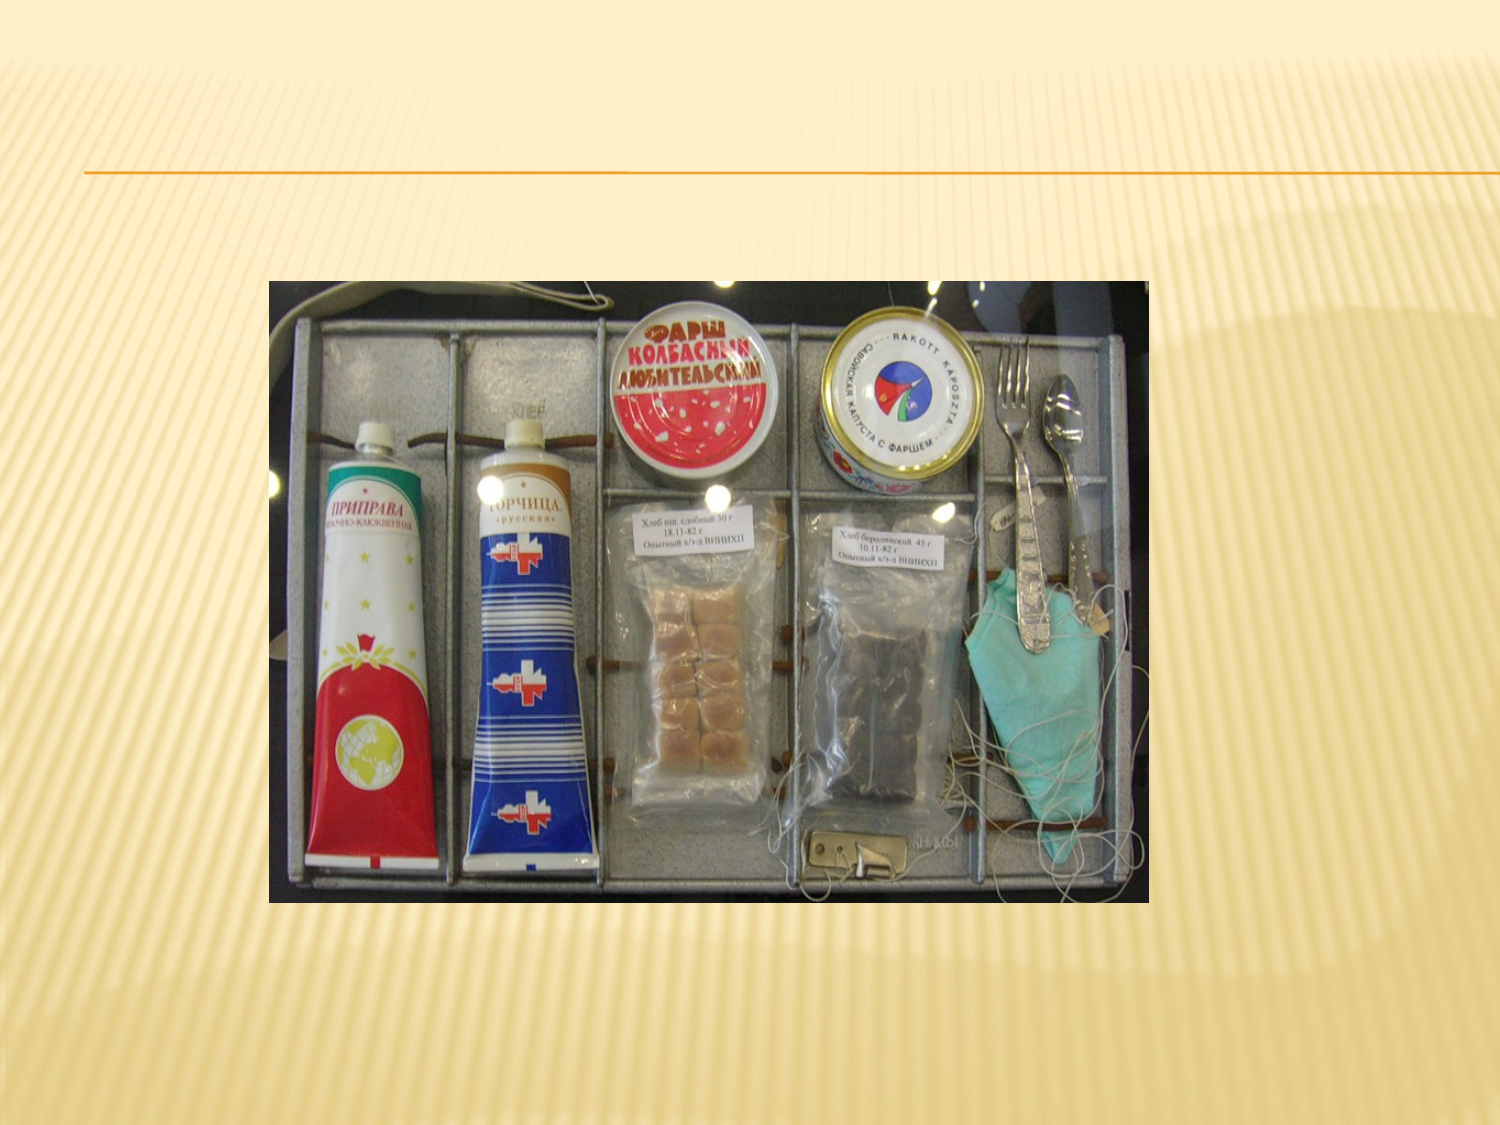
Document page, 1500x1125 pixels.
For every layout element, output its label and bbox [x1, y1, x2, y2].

list [269, 280, 1149, 903]
